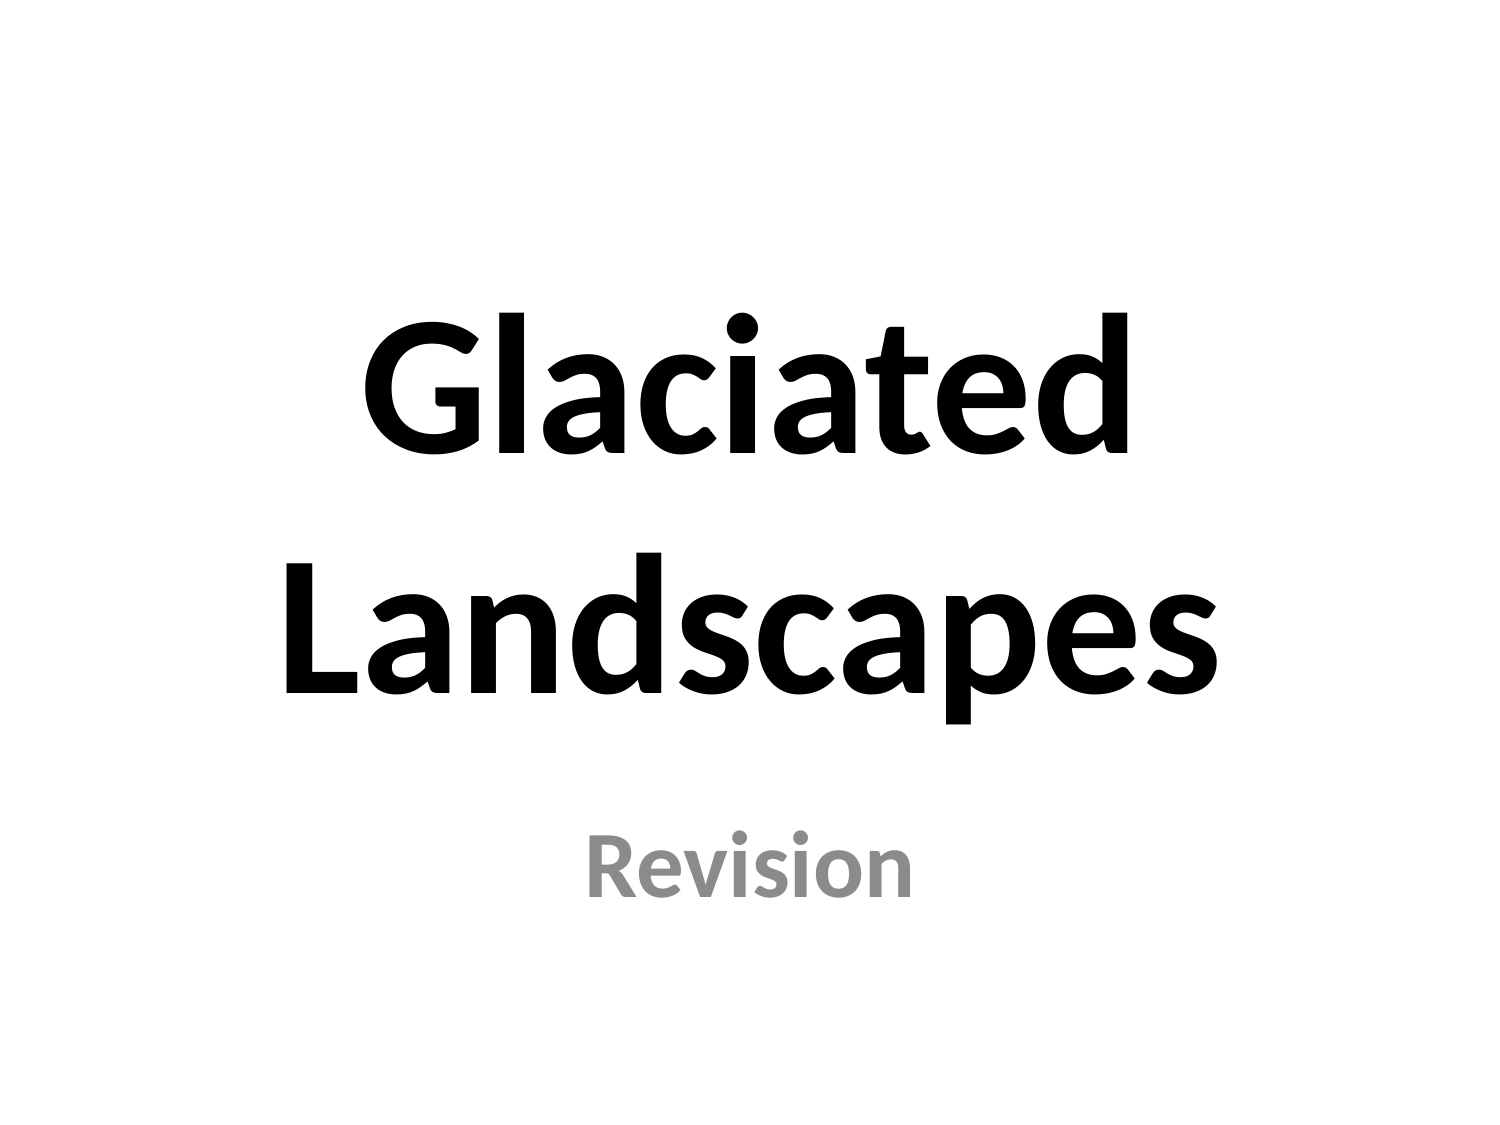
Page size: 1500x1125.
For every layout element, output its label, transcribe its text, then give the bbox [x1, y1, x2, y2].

subtitle Revision [225, 795, 1275, 925]
title Glaciated Landscapes [146, 243, 1354, 743]
